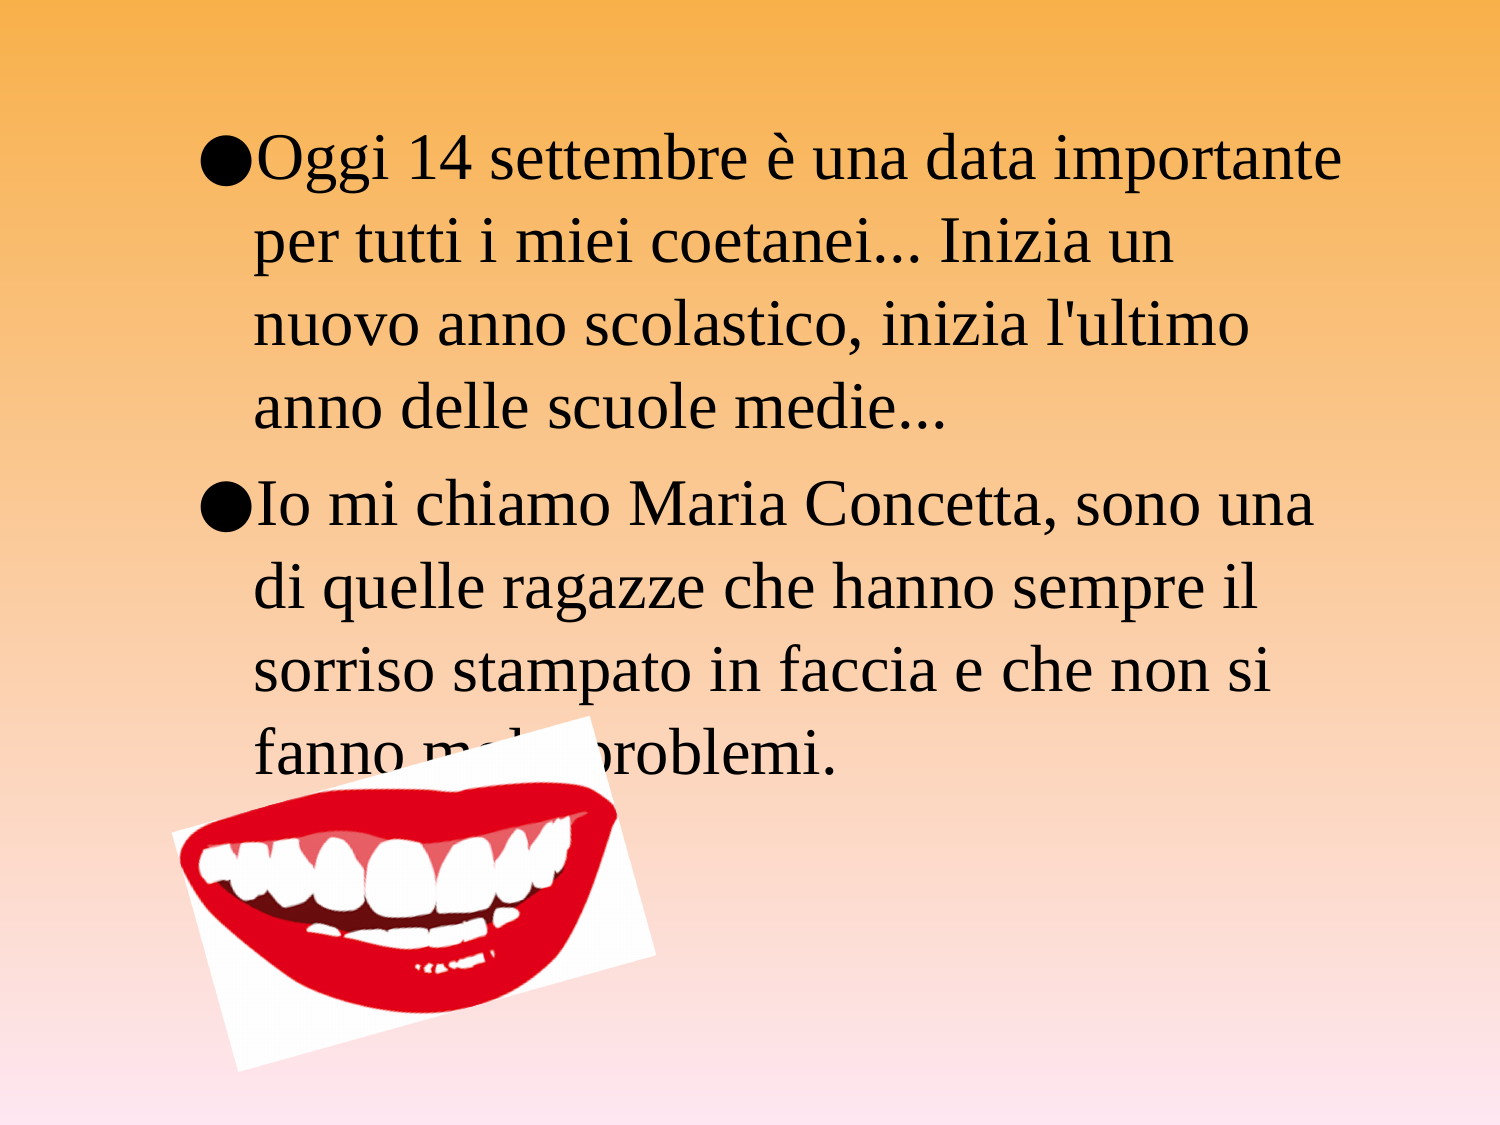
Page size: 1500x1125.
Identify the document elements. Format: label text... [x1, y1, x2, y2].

subtitle Oggi 14 settembre è una data importante per tutti i miei coetanei... Inizia un nuovo anno scolastico, inizia l'ultimo anno delle scuole medie... Io mi chiamo Maria Concetta, sono una di quelle ragazze che hanno sempre il sorriso stampato in faccia e che non si fanno molti problemi. [183, 101, 1376, 816]
picture [173, 717, 655, 1071]
